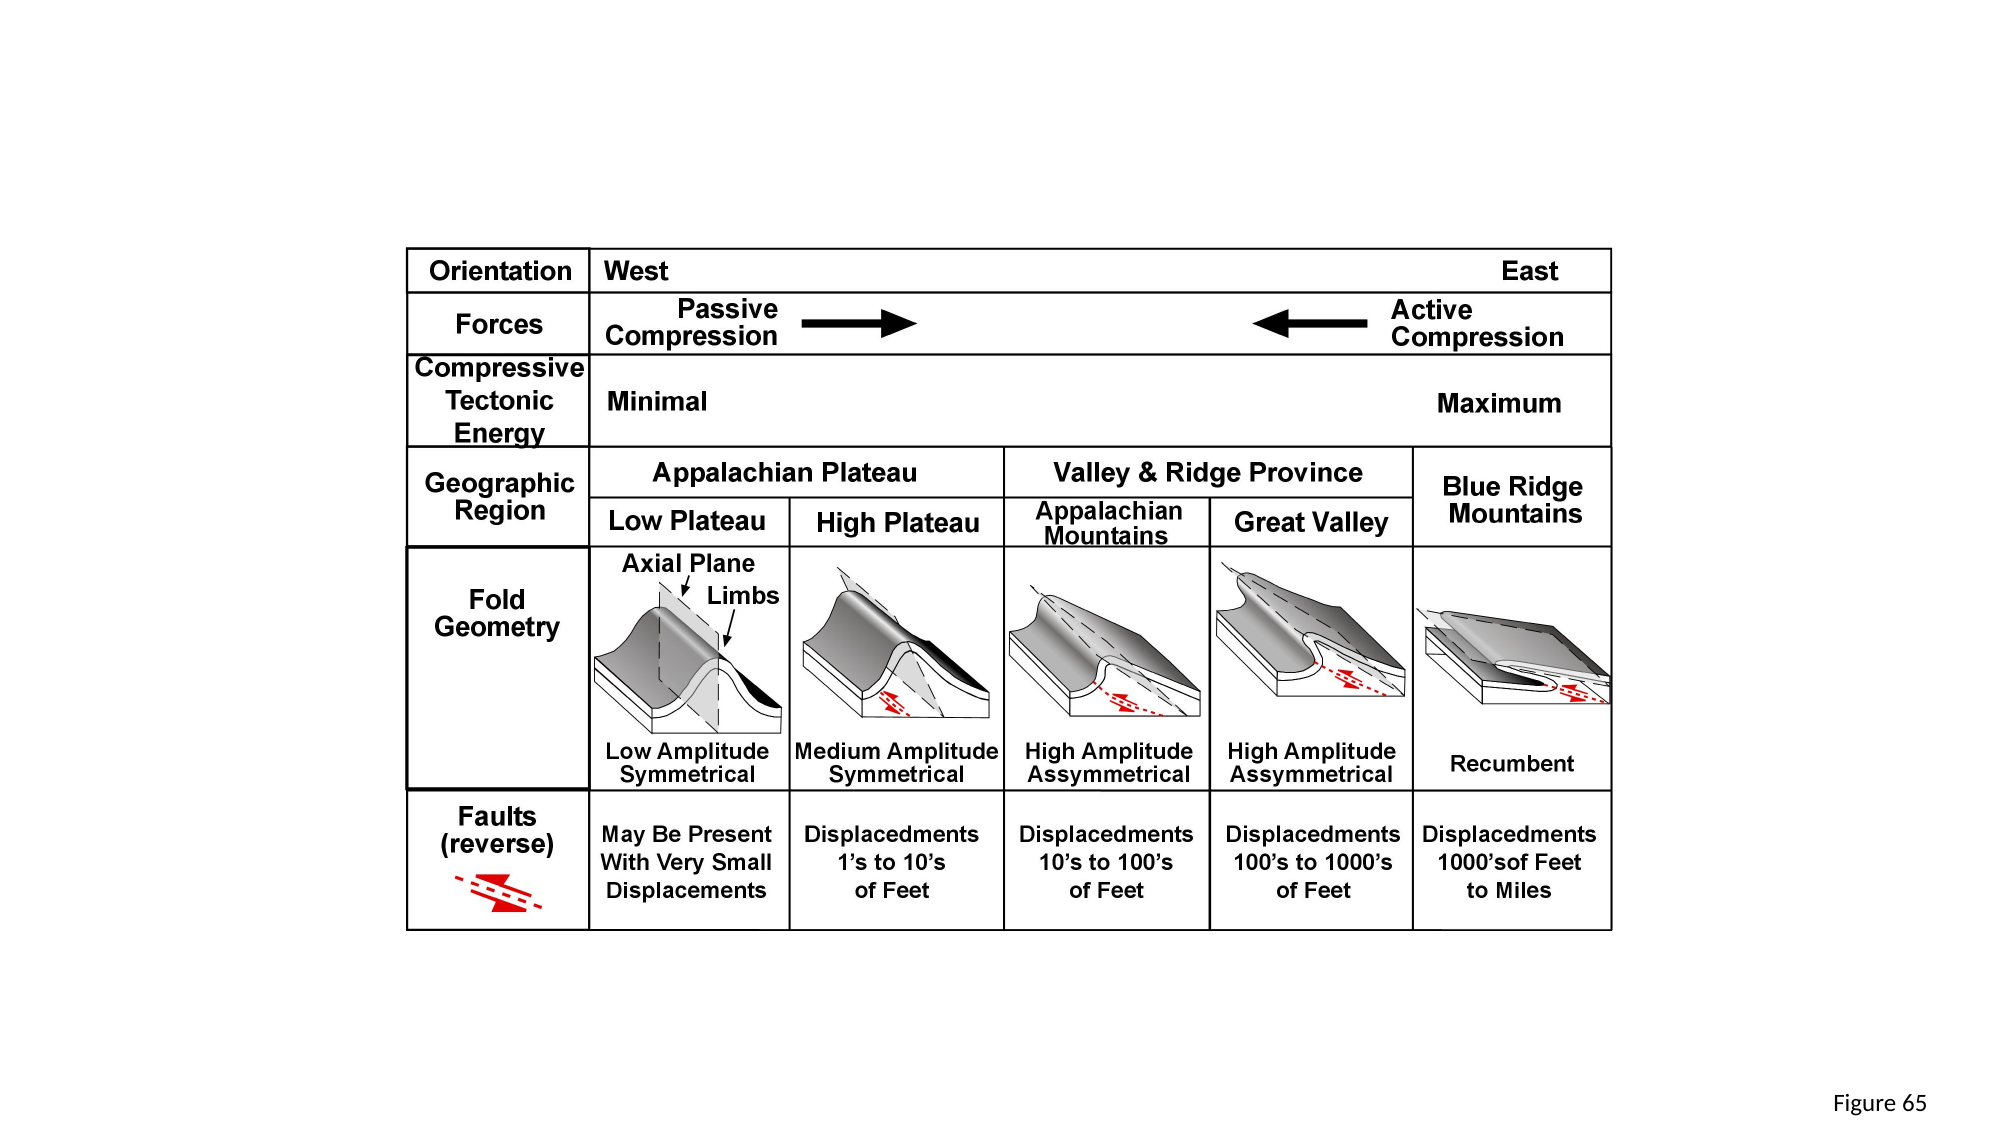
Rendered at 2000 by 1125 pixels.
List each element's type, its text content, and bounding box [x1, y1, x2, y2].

text_box Figure 65 [1761, 1079, 2000, 1125]
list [405, 247, 1613, 931]
